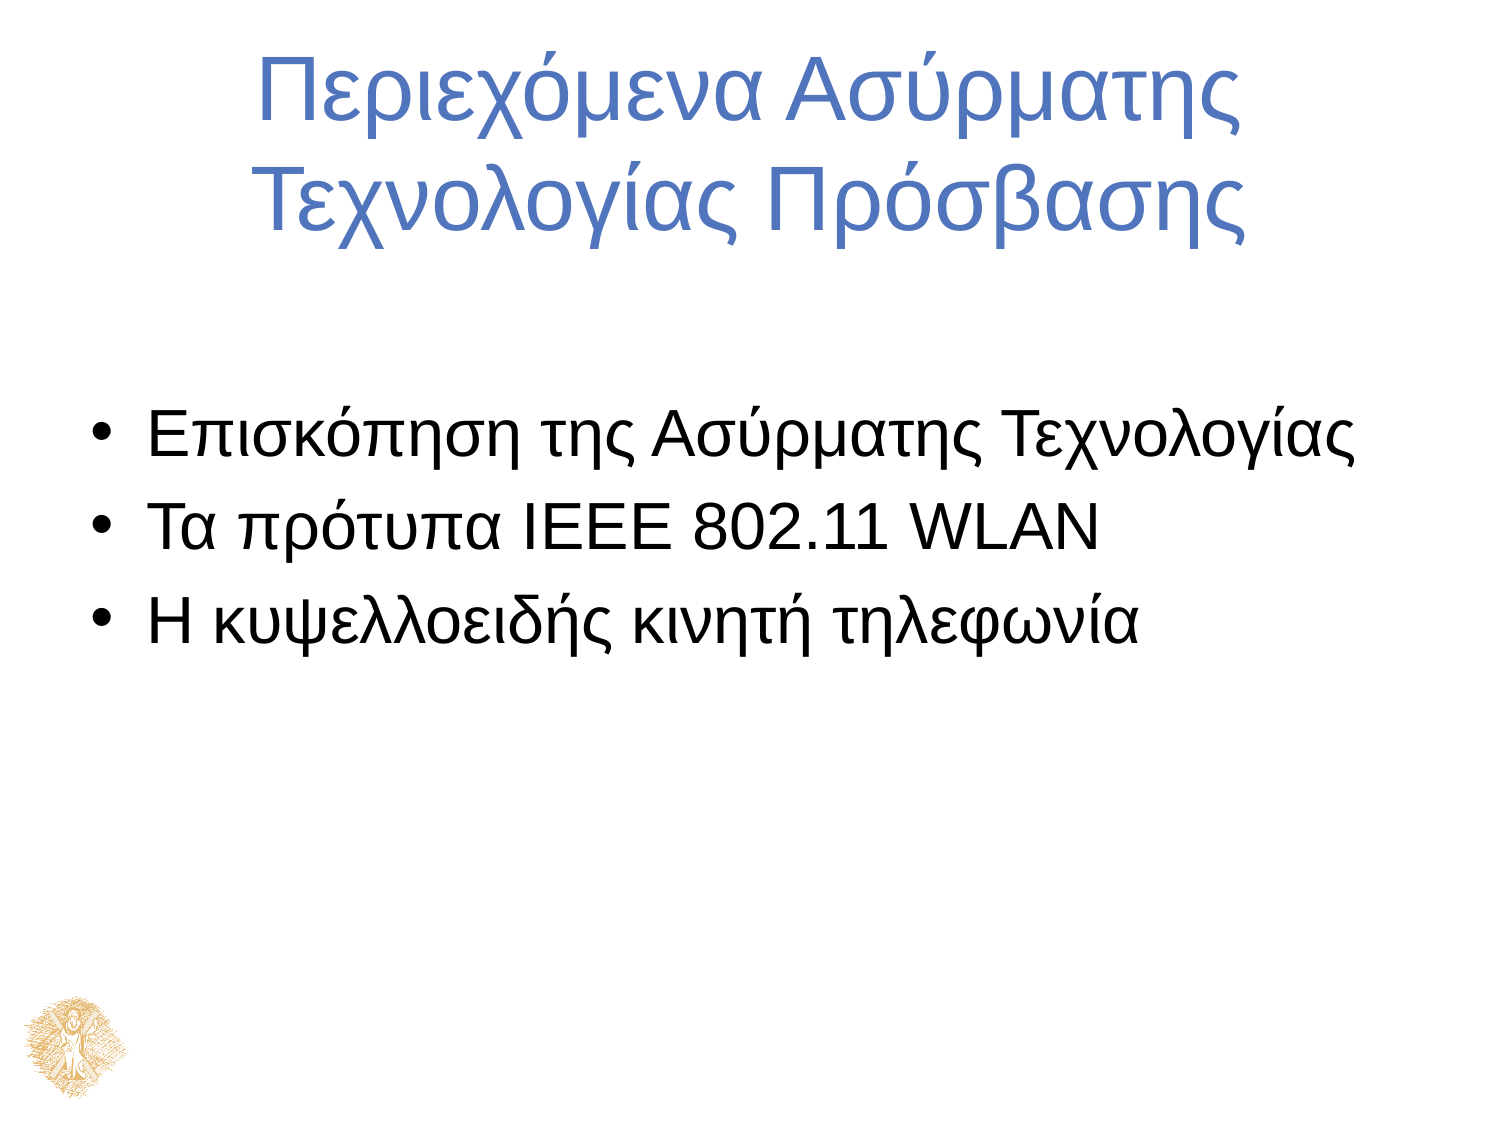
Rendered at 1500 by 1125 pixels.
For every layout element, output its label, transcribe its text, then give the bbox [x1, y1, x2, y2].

picture [17, 986, 137, 1103]
list Επισκόπηση της Ασύρματης Τεχνολογίας Τα πρότυπα IEEE 802.11 WLAN Η κυψελλοειδής κινητή τηλεφωνία [75, 382, 1425, 1125]
title Περιεχόμενα Ασύρματης Τεχνολογίας Πρόσβασης [75, 45, 1425, 233]
